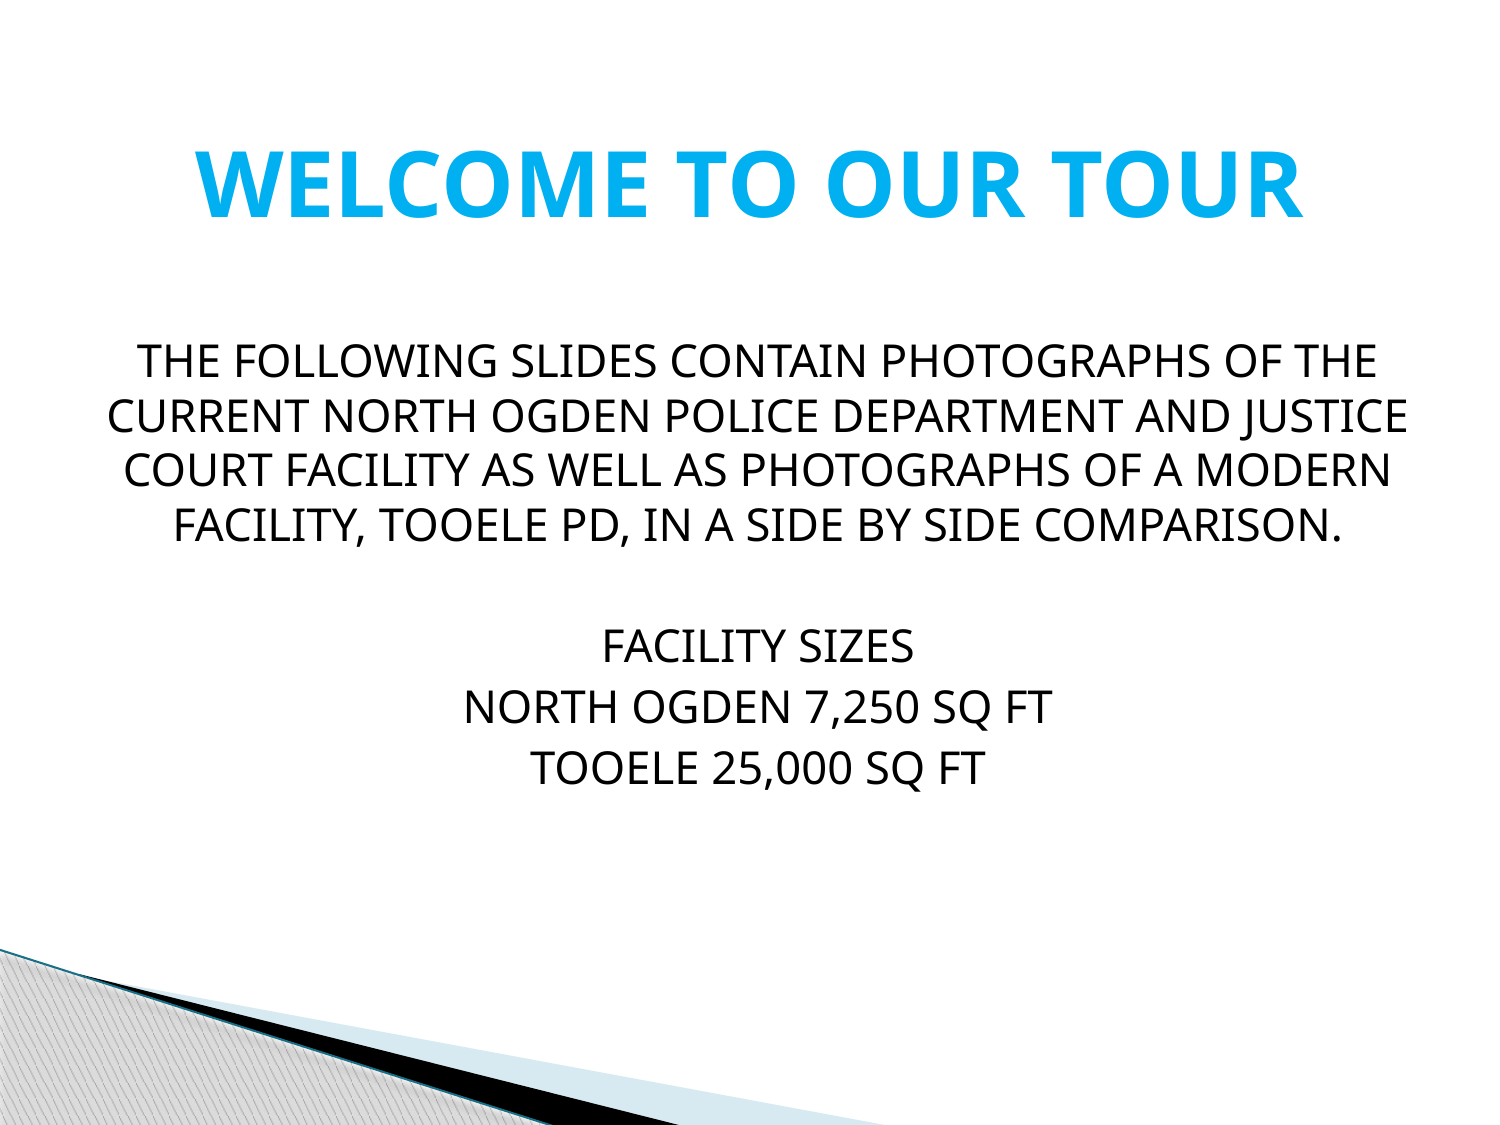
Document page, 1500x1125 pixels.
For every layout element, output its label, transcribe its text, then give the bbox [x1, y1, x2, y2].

list THE FOLLOWING SLIDES CONTAIN PHOTOGRAPHS OF THE CURRENT NORTH OGDEN POLICE DEPARTMENT AND JUSTICE COURT FACILITY AS WELL AS PHOTOGRAPHS OF A MODERN FACILITY, TOOELE PD, IN A SIDE BY SIDE COMPARISON. FACILITY SIZES NORTH OGDEN 7,250 SQ FT TOOELE 25,000 SQ FT [75, 324, 1425, 888]
title WELCOME TO OUR TOUR [75, 87, 1425, 275]
